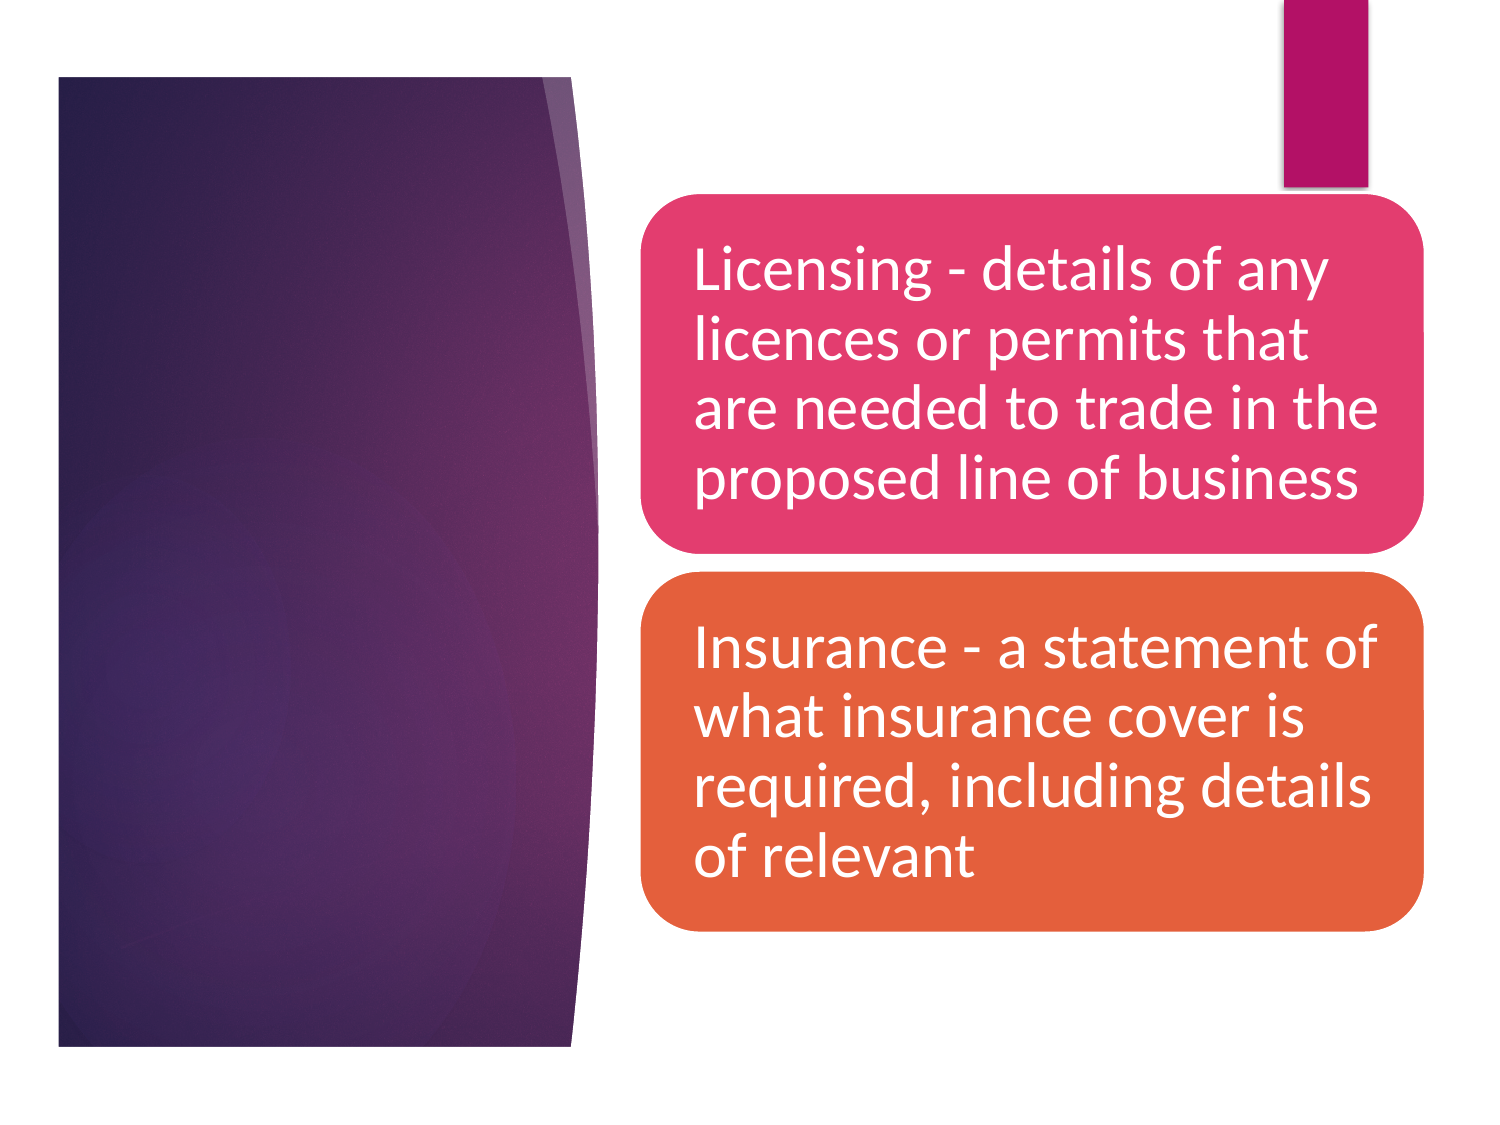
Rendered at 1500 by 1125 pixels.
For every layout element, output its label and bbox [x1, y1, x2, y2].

text_box [0, 0, 1500, 1125]
list [638, 132, 1426, 994]
